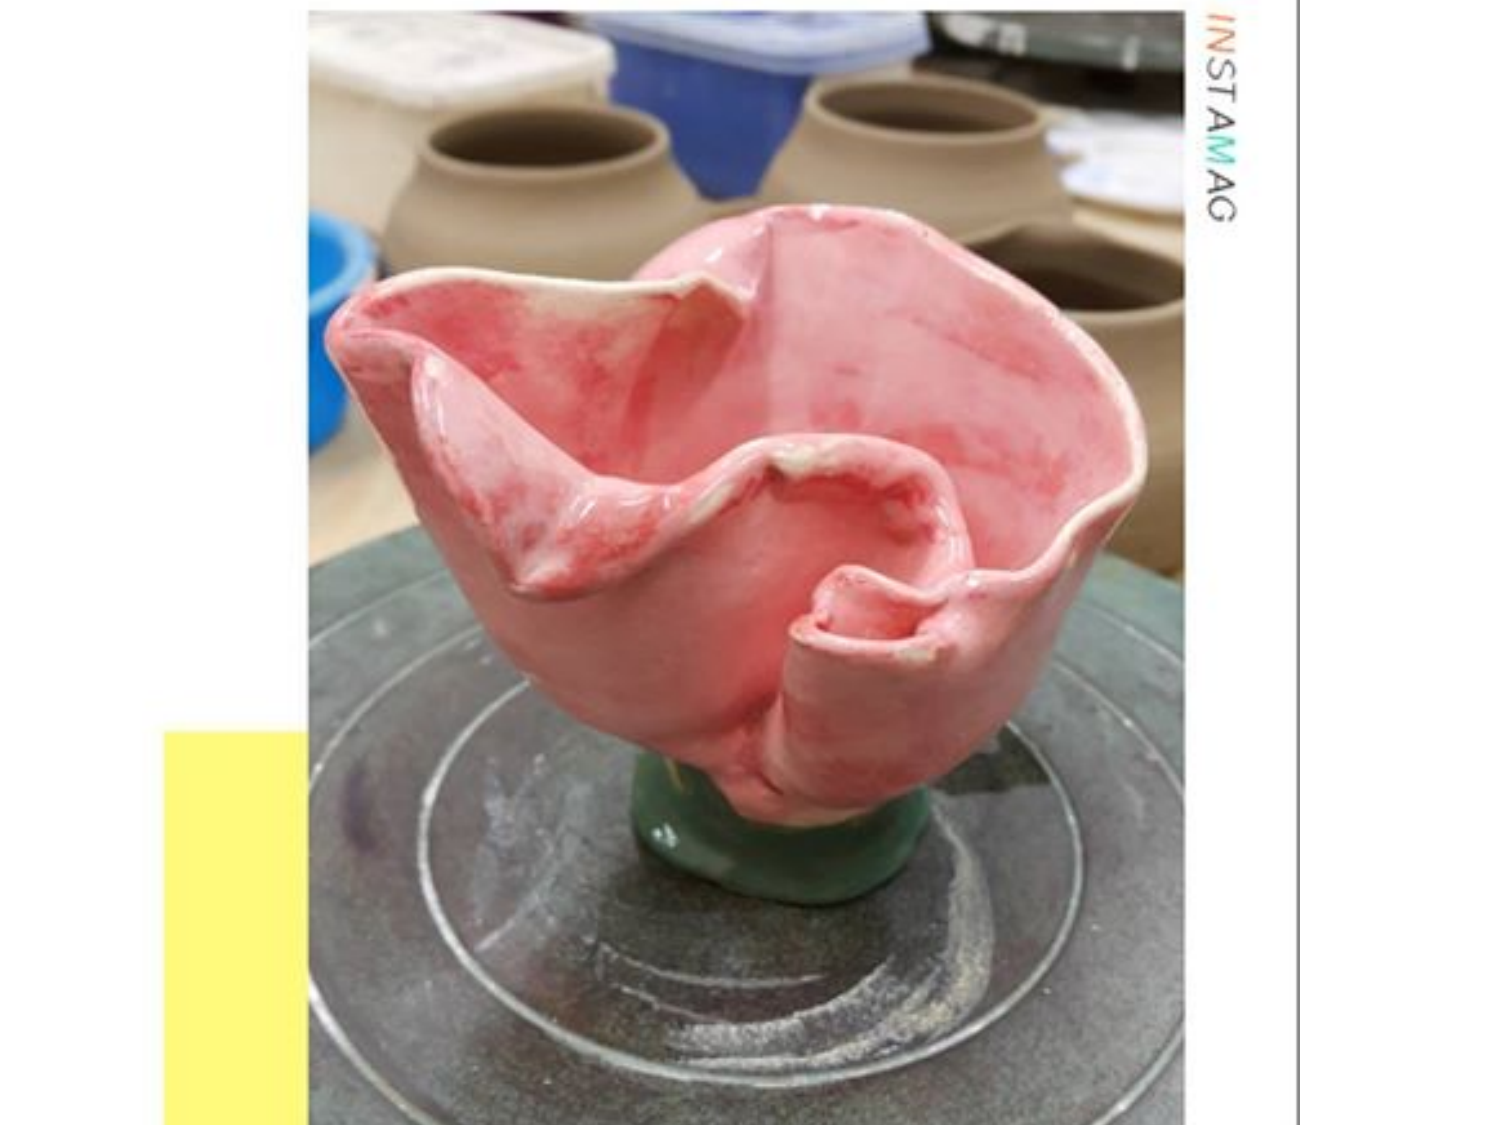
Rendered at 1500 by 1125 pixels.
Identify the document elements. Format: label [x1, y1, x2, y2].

list [62, 0, 1301, 1125]
